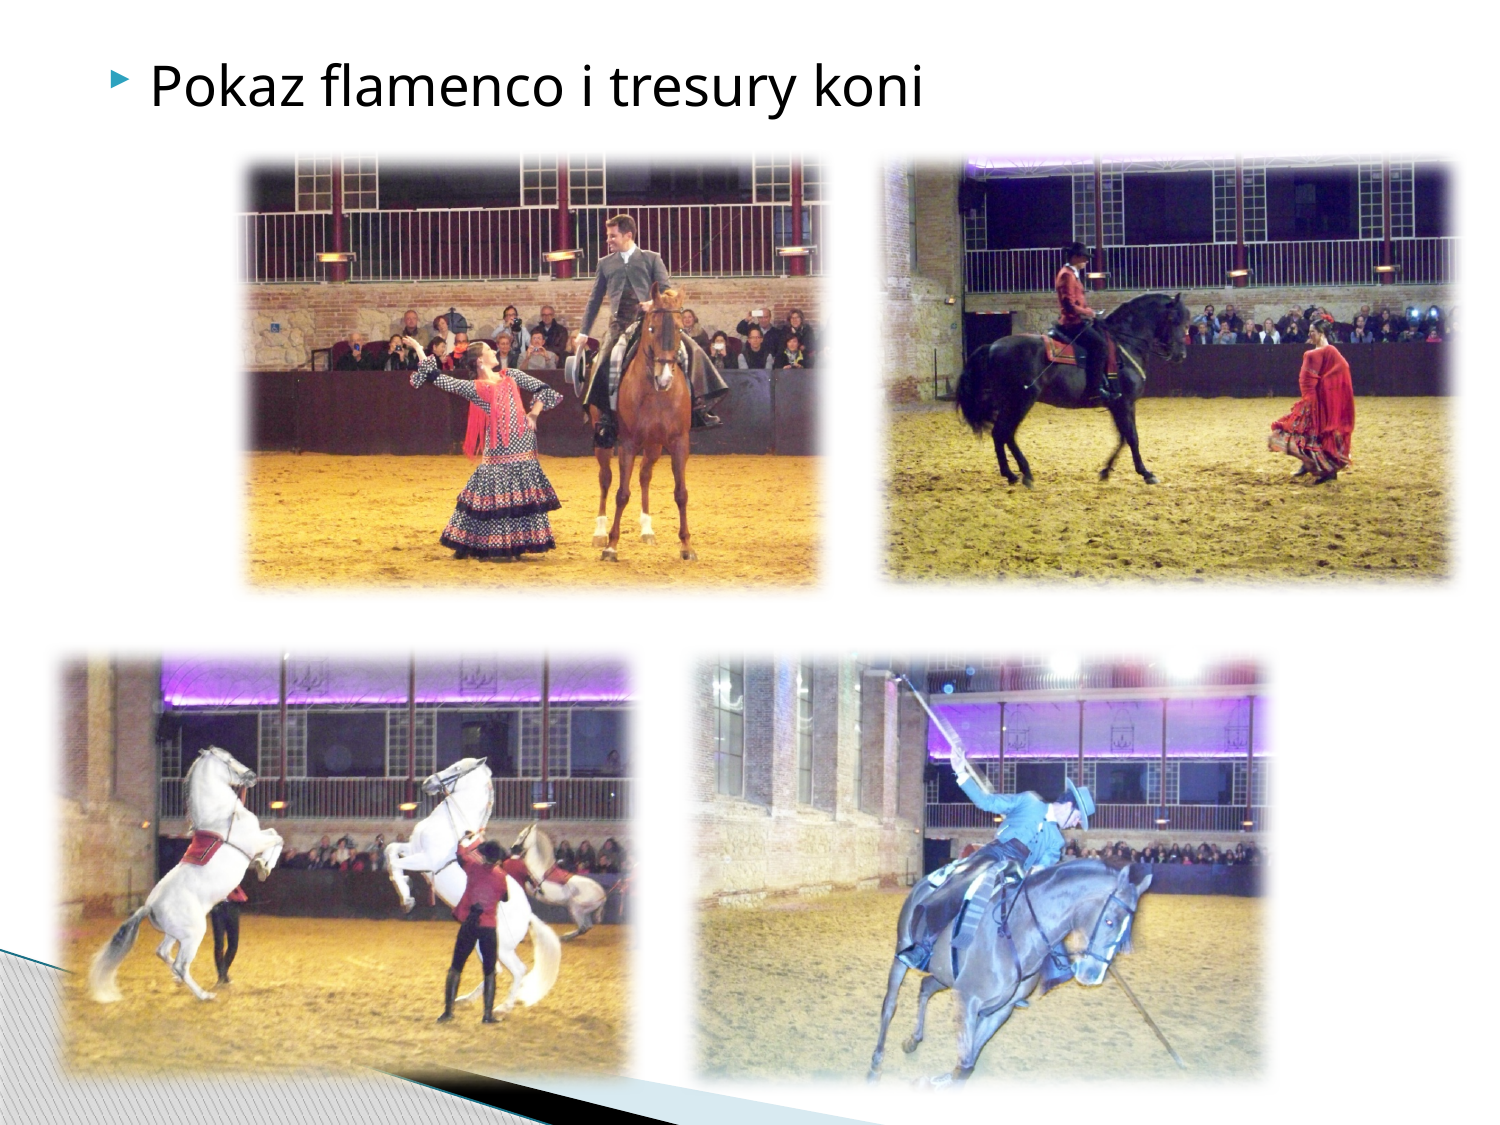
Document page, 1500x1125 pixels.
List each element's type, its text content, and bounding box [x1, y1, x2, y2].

picture [678, 644, 1280, 1096]
list Pokaz flamenco i tresury koni [75, 42, 1425, 986]
picture [867, 148, 1467, 599]
picture [42, 642, 646, 1095]
picture [229, 148, 835, 603]
